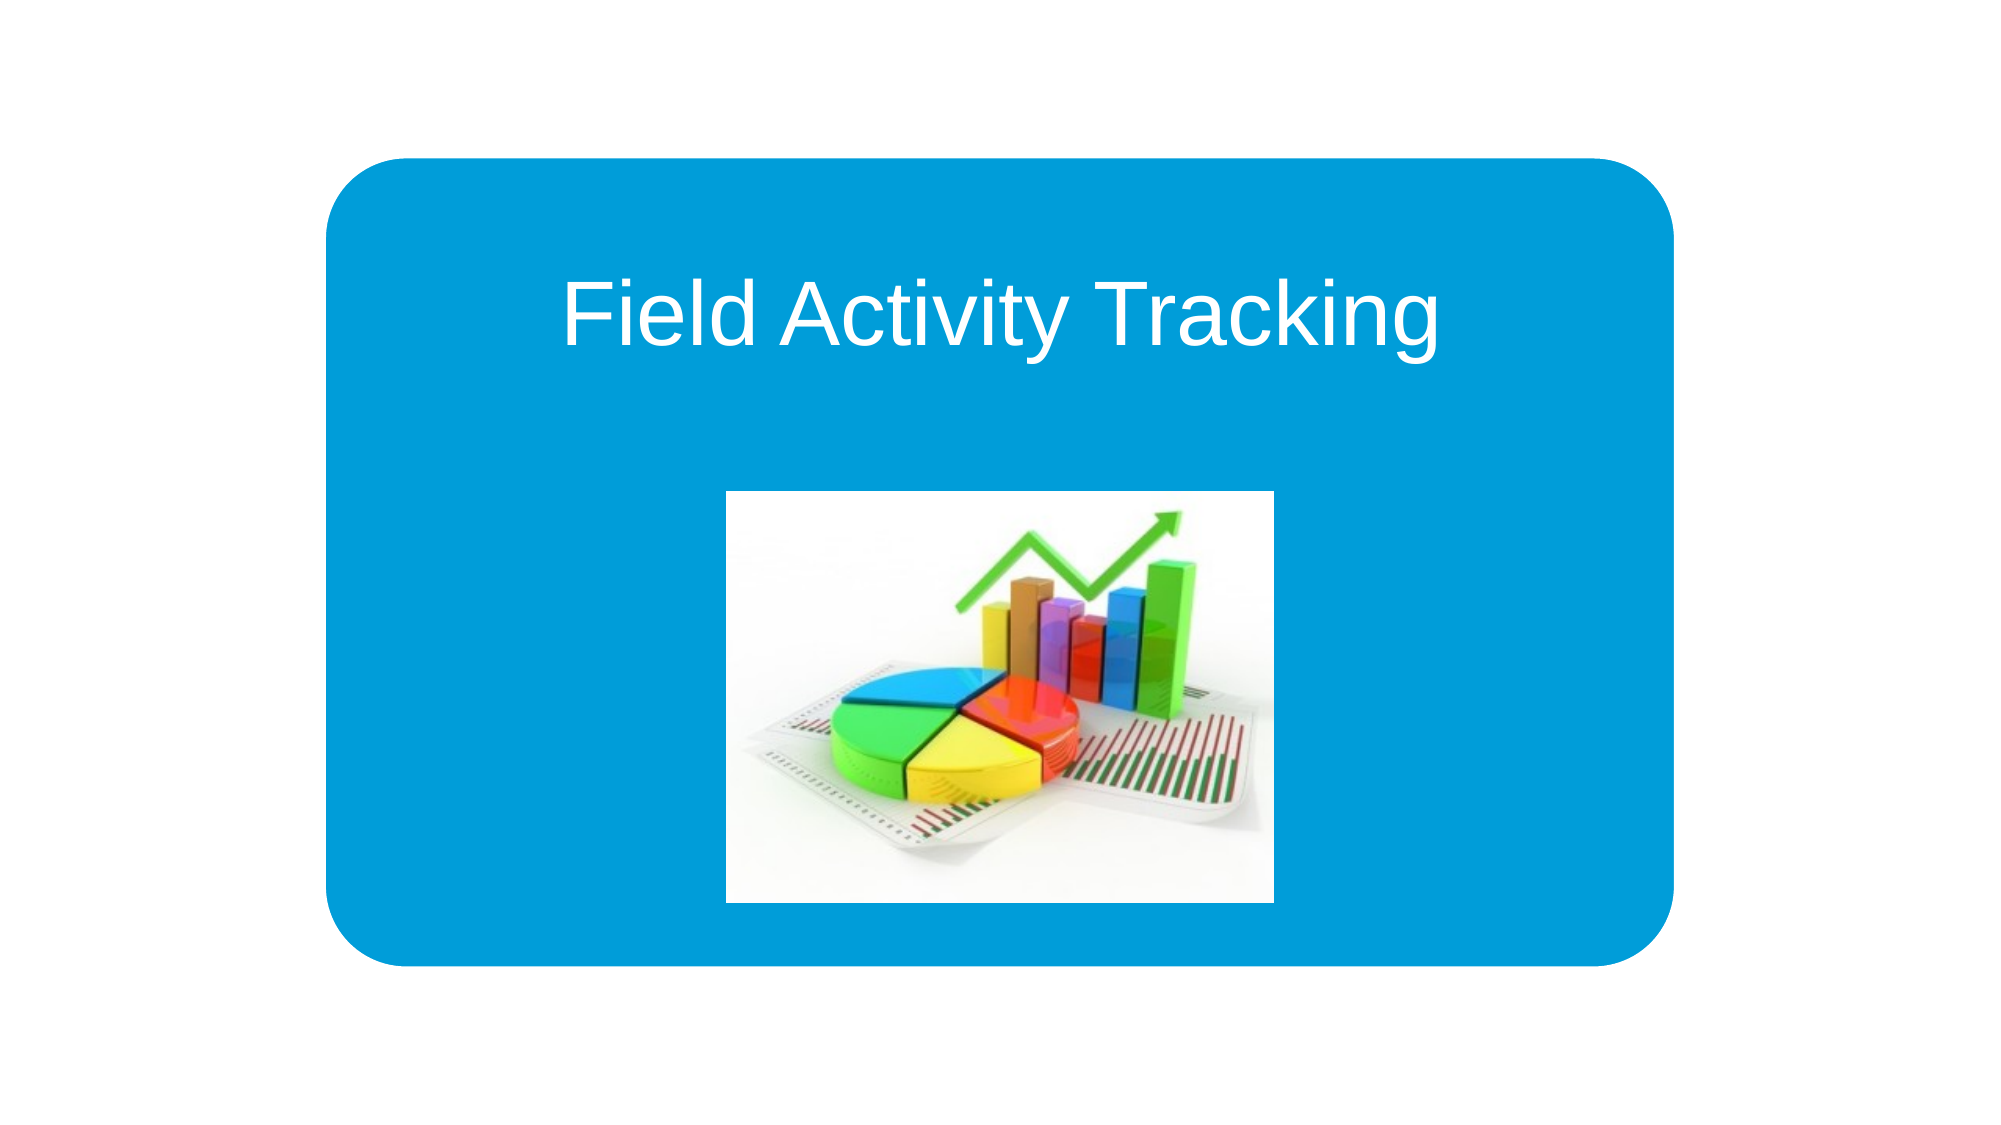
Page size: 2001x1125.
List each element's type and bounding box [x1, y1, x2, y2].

picture [727, 492, 1273, 902]
text_box [324, 0, 1675, 968]
